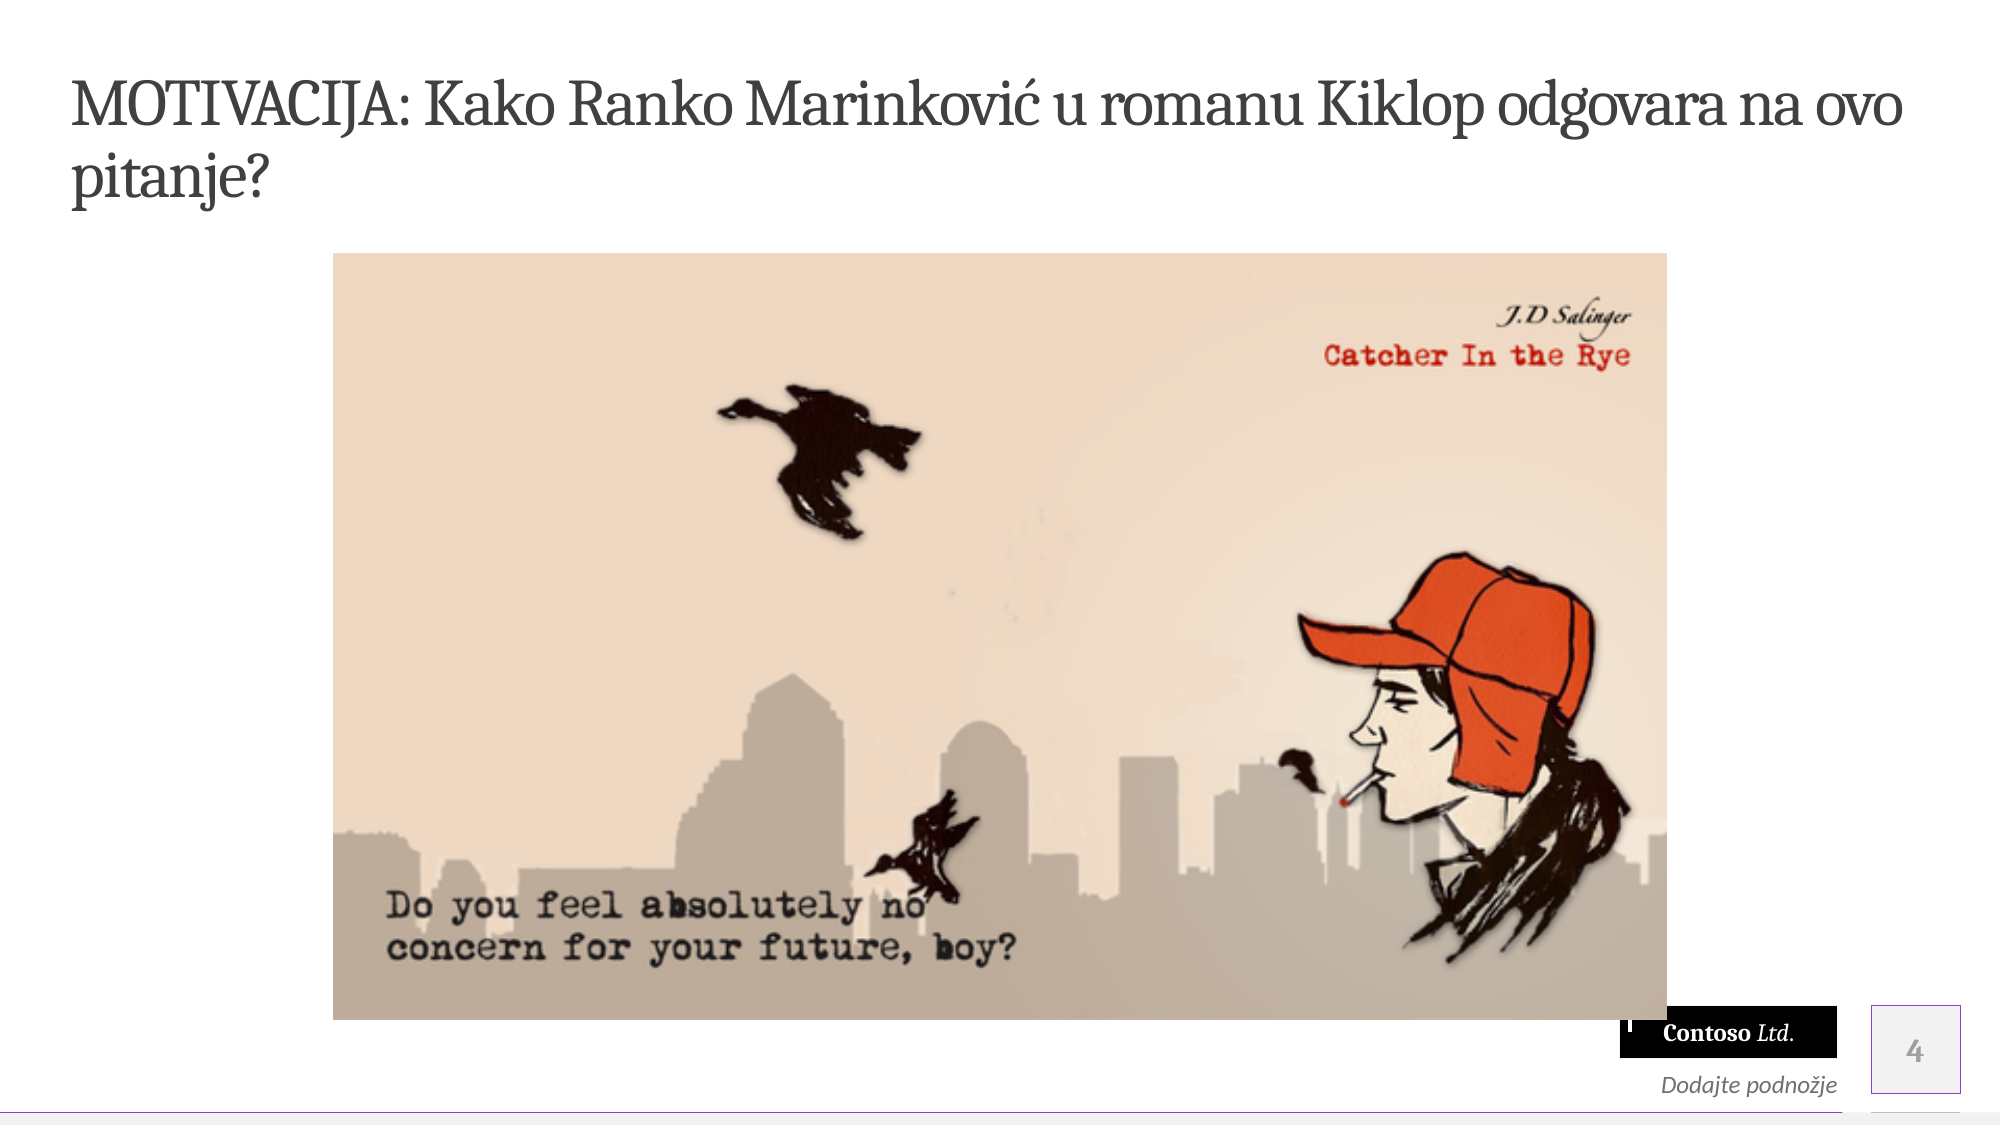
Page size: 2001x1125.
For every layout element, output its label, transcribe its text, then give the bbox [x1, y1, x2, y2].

slide_number 4 [1871, 1019, 1960, 1080]
footer Dodajte podnožje [1163, 1064, 1838, 1099]
title MOTIVACIJA: Kako Ranko Marinković u romanu Kiklop odgovara na ovo pitanje? [70, 70, 1932, 209]
picture [333, 253, 1667, 1020]
